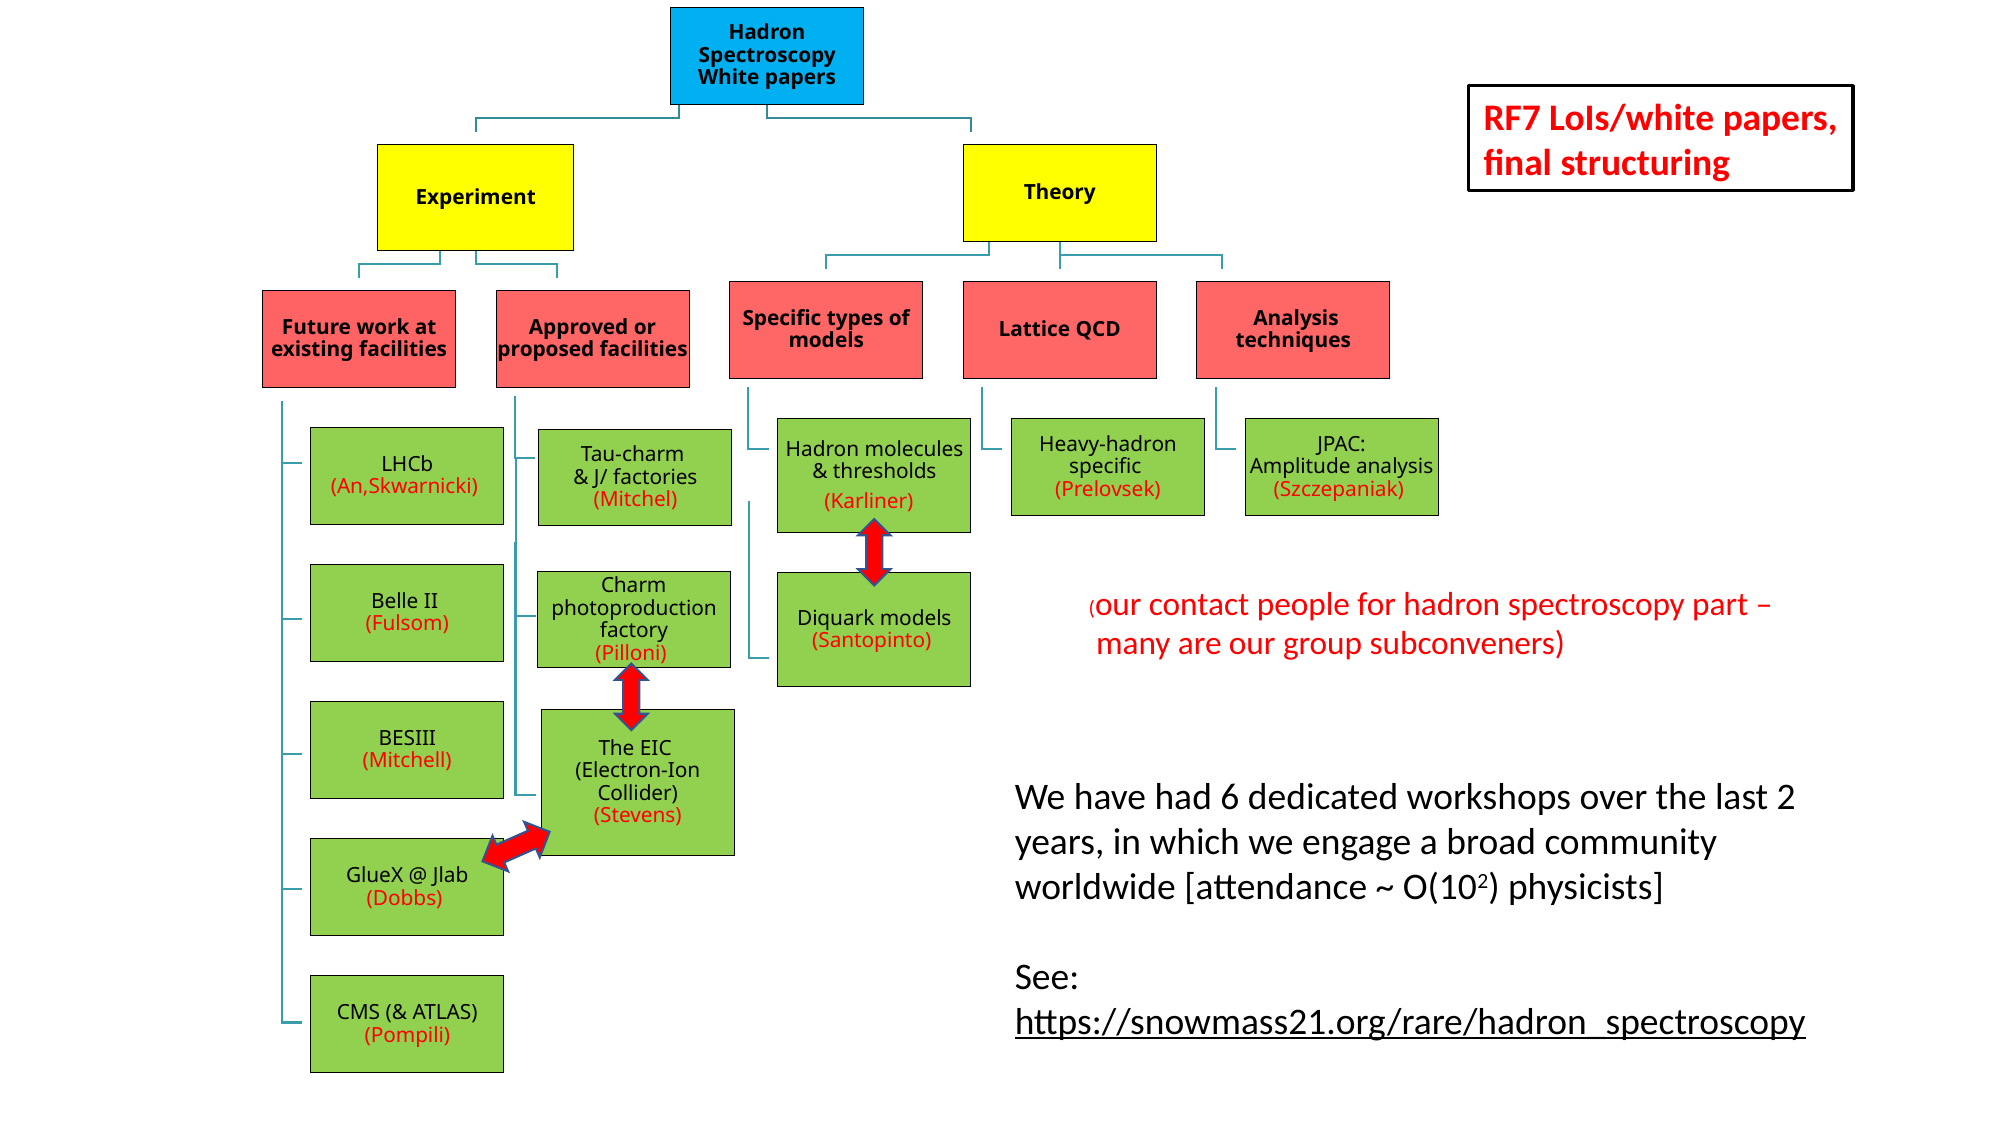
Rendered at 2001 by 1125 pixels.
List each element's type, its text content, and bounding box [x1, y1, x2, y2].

text_box (our contact people for hadron spectroscopy part – many are our group subconveners) [1438, 574, 1808, 669]
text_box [262, 7, 1438, 1125]
text_box We have had 6 dedicated workshops over the last 2 years, in which we engage a broad community worldwide [attendance ~ O(102) physicists] See: https://snowmass21.org/rare/hadron_spectroscopy [1438, 764, 1841, 1125]
text_box RF7 LoIs/white papers, final structuring [1468, 85, 1854, 191]
